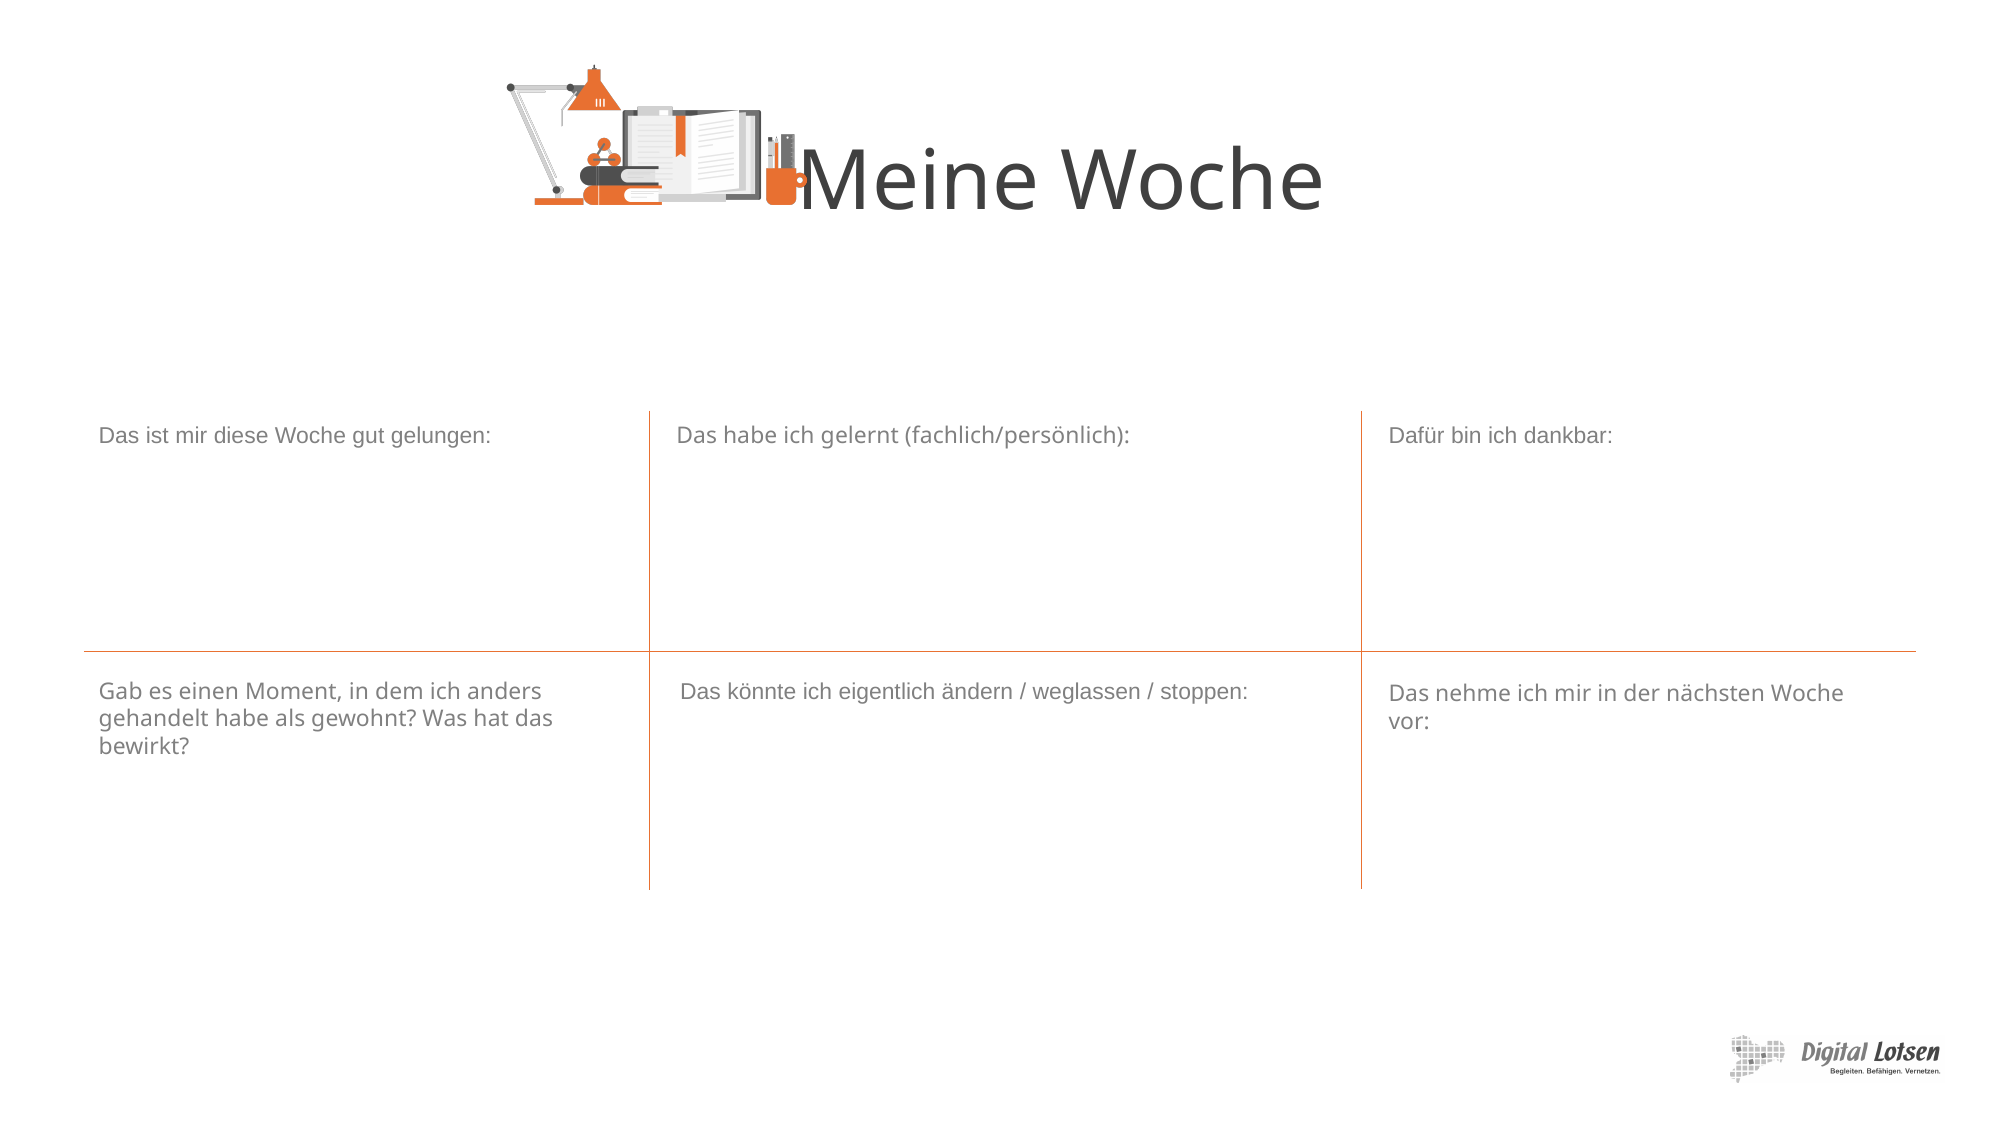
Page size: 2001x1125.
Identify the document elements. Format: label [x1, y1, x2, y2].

text_box [83, 570, 613, 736]
picture [1730, 1035, 1945, 1083]
picture [476, 0, 835, 316]
